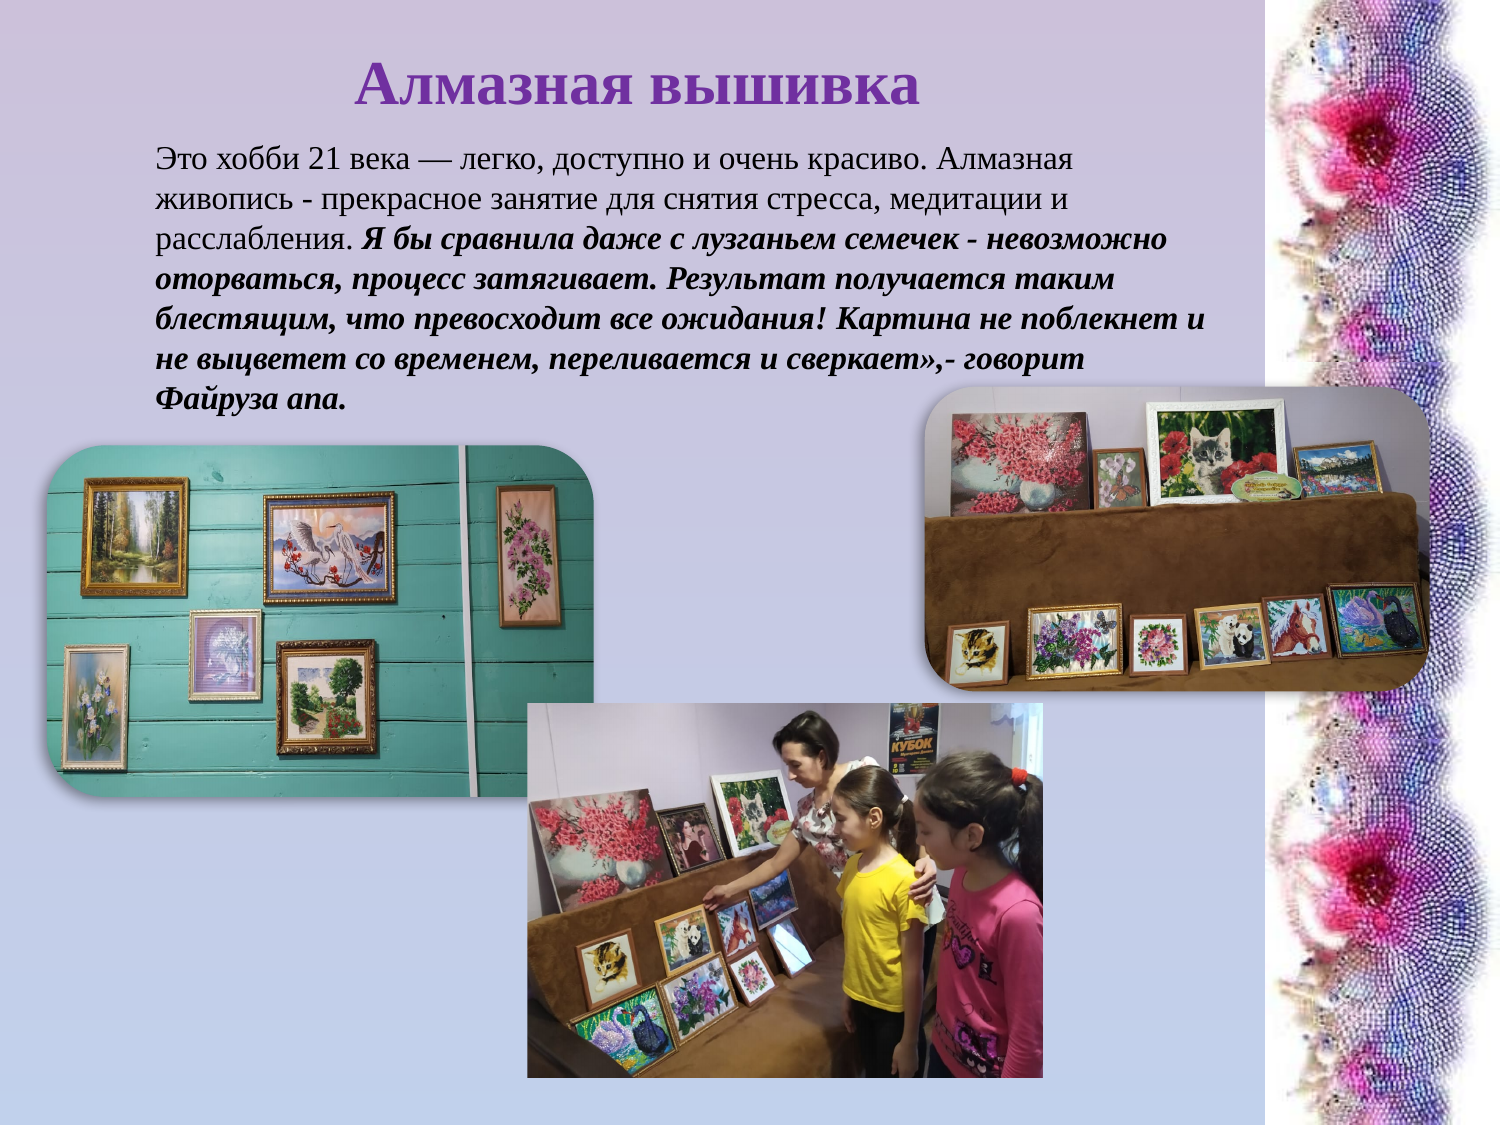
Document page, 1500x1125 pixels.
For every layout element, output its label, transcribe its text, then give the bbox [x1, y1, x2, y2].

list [1265, 0, 1500, 361]
text_box Алмазная вышивка [339, 35, 1034, 125]
picture [46, 445, 1044, 1079]
text_box Это хобби 21 века — легко, доступно и очень красиво. Алмазная живопись - прекрасное занятие для снятия стресса, медитации и расслабления. Я бы сравнила даже с лузганьем семечек - невозможно оторваться, процесс затягивает. Результат получается таким блестящим, что превосходит все ожидания! Картина не поблекнет и не выцветет со временем, переливается и сверкает»,- говорит Файруза апа. [140, 128, 1231, 424]
picture [924, 362, 1500, 1125]
